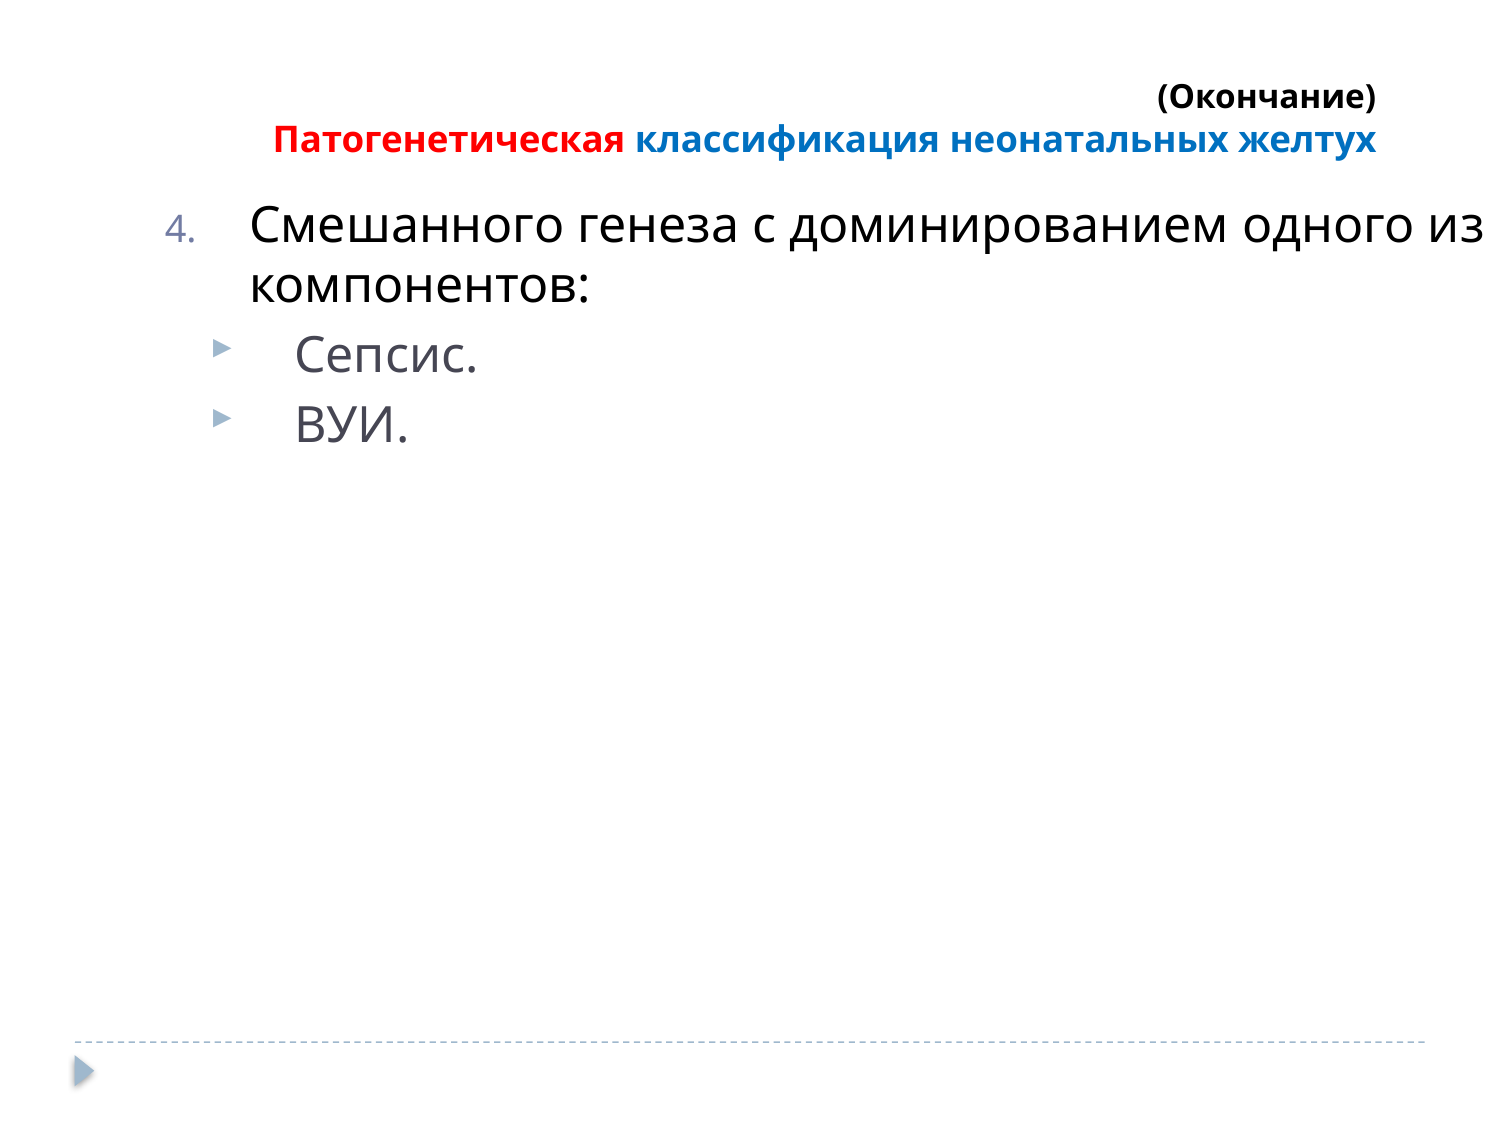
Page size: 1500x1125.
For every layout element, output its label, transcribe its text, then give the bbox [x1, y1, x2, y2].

text_box (Окончание) Патогенетическая классификация неонатальных желтух [41, 66, 1392, 167]
list Смешанного генеза с доминированием одного из компонентов: Сепсис. ВУИ. [150, 184, 1500, 1046]
